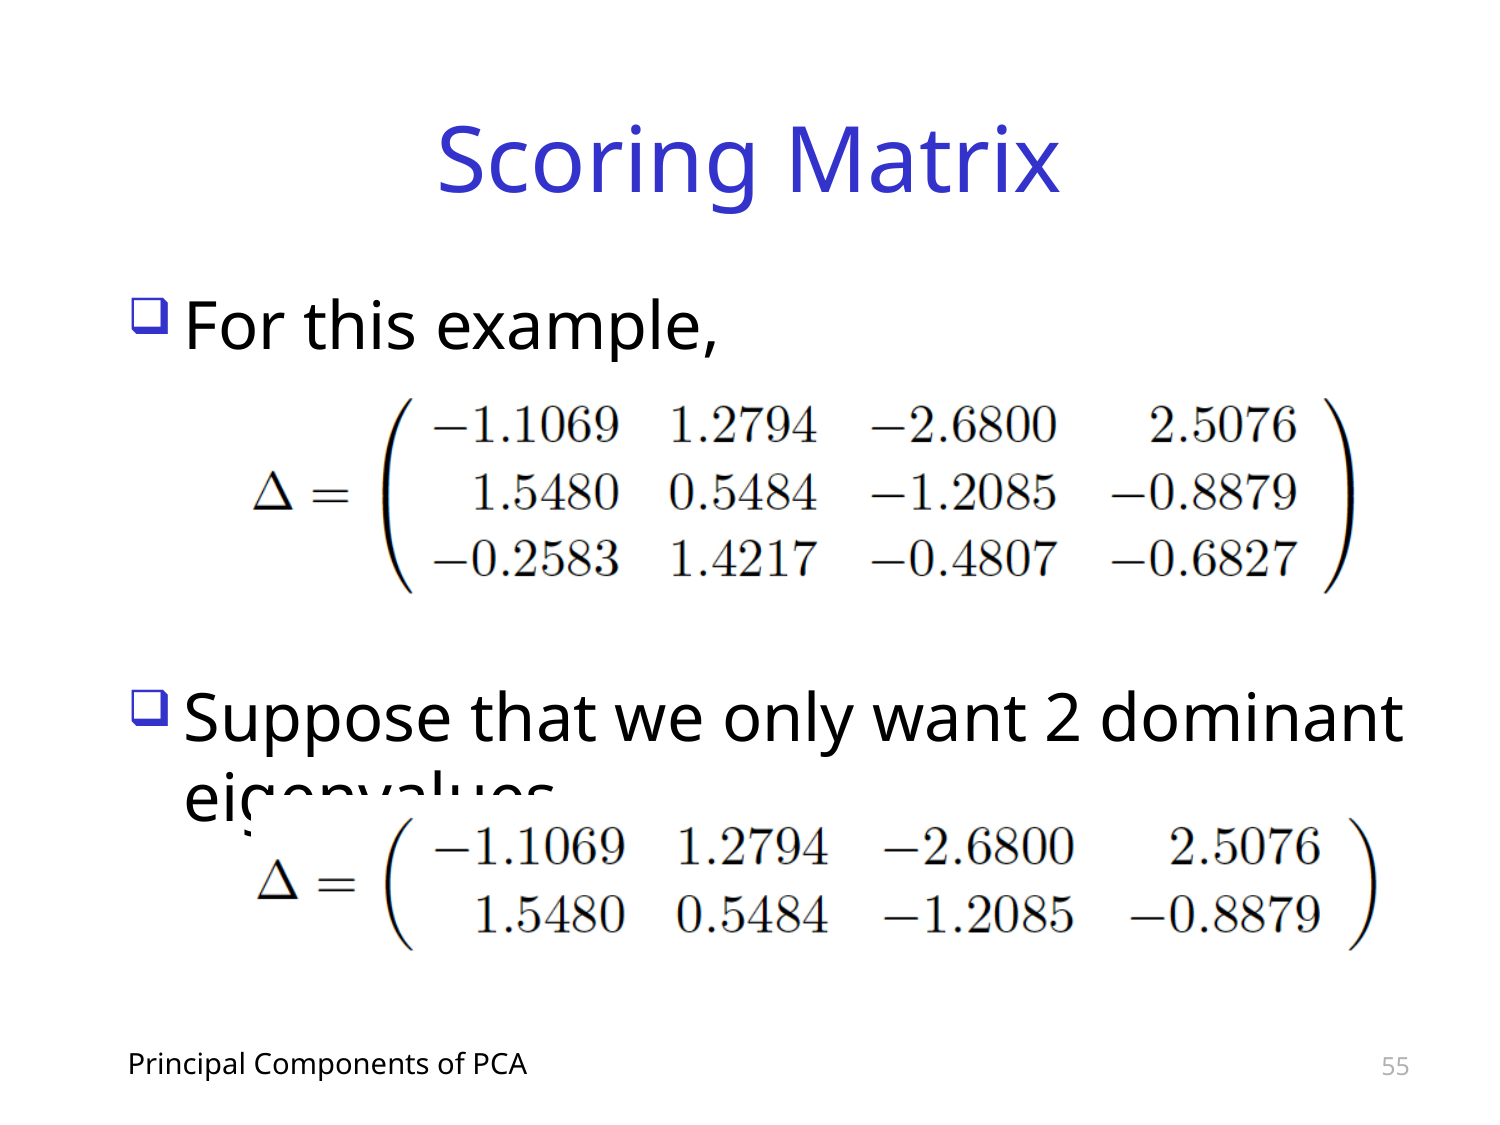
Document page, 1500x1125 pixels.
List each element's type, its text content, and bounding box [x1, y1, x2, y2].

slide_number 55 [1074, 1037, 1425, 1098]
footer Principal Components of PCA [112, 1037, 776, 1101]
picture [237, 362, 1361, 626]
picture [251, 795, 1388, 976]
list For this example, Suppose that we only want 2 dominant eigenvalues… [112, 274, 1438, 1001]
title Scoring Matrix [112, 62, 1388, 251]
